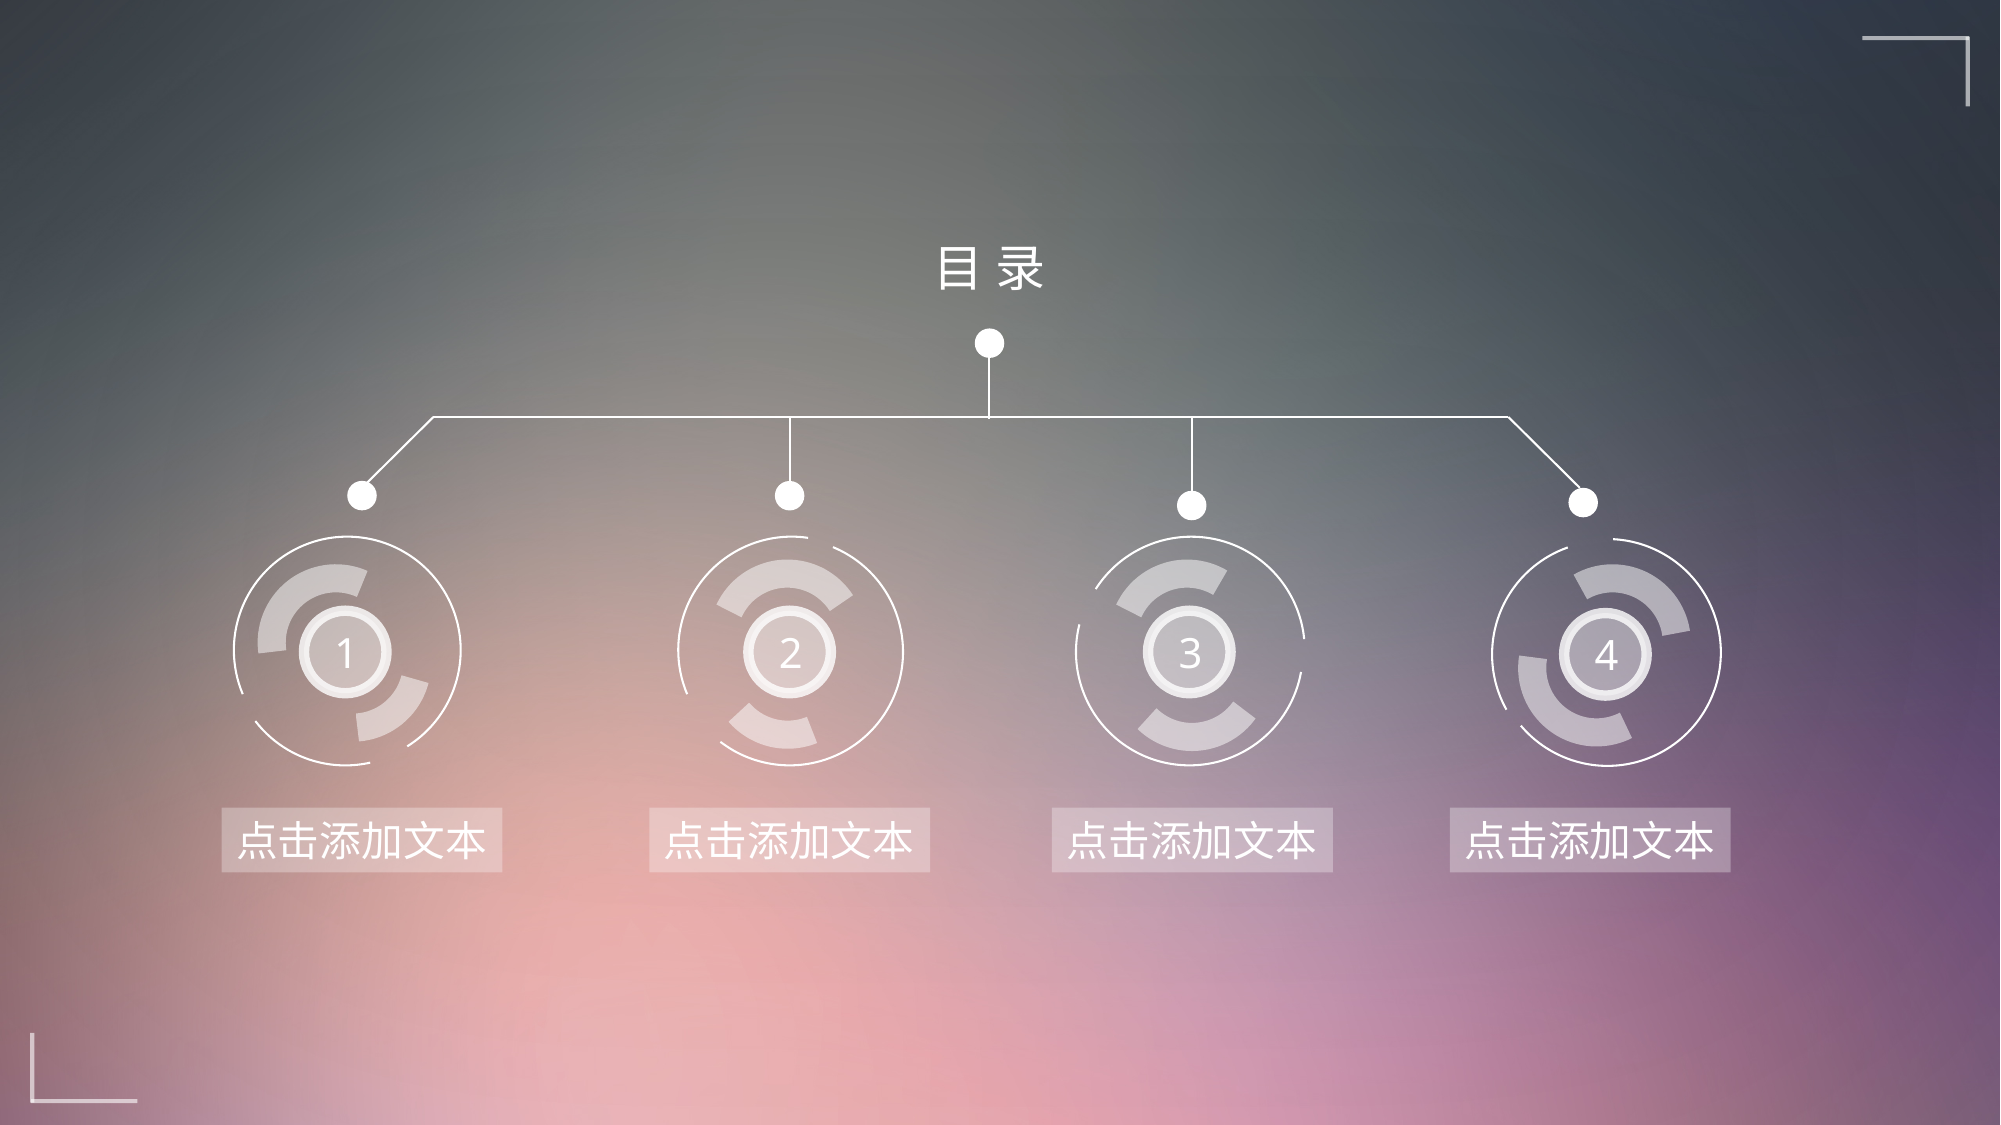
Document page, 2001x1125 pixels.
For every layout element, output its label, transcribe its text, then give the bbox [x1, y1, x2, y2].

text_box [1122, 573, 1257, 738]
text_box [1192, 417, 1580, 488]
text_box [790, 417, 1191, 488]
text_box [1492, 538, 1721, 768]
text_box [346, 479, 378, 512]
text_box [1531, 578, 1677, 733]
text_box [1175, 489, 1208, 522]
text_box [303, 610, 387, 694]
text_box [1075, 536, 1305, 766]
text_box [231, 536, 461, 766]
text_box 点击添加文本 [649, 807, 931, 873]
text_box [748, 610, 850, 694]
text_box 目 录 [912, 229, 1067, 305]
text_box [271, 578, 418, 728]
text_box 点击添加文本 [1449, 807, 1731, 873]
text_box 点击添加文本 [221, 807, 503, 873]
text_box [676, 536, 906, 766]
text_box [773, 488, 806, 512]
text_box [362, 417, 789, 488]
text_box [973, 327, 1006, 359]
picture [0, 0, 2000, 1125]
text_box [1147, 610, 1250, 694]
text_box [1567, 486, 1600, 519]
text_box 点击添加文本 [1051, 807, 1333, 873]
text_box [723, 573, 852, 735]
